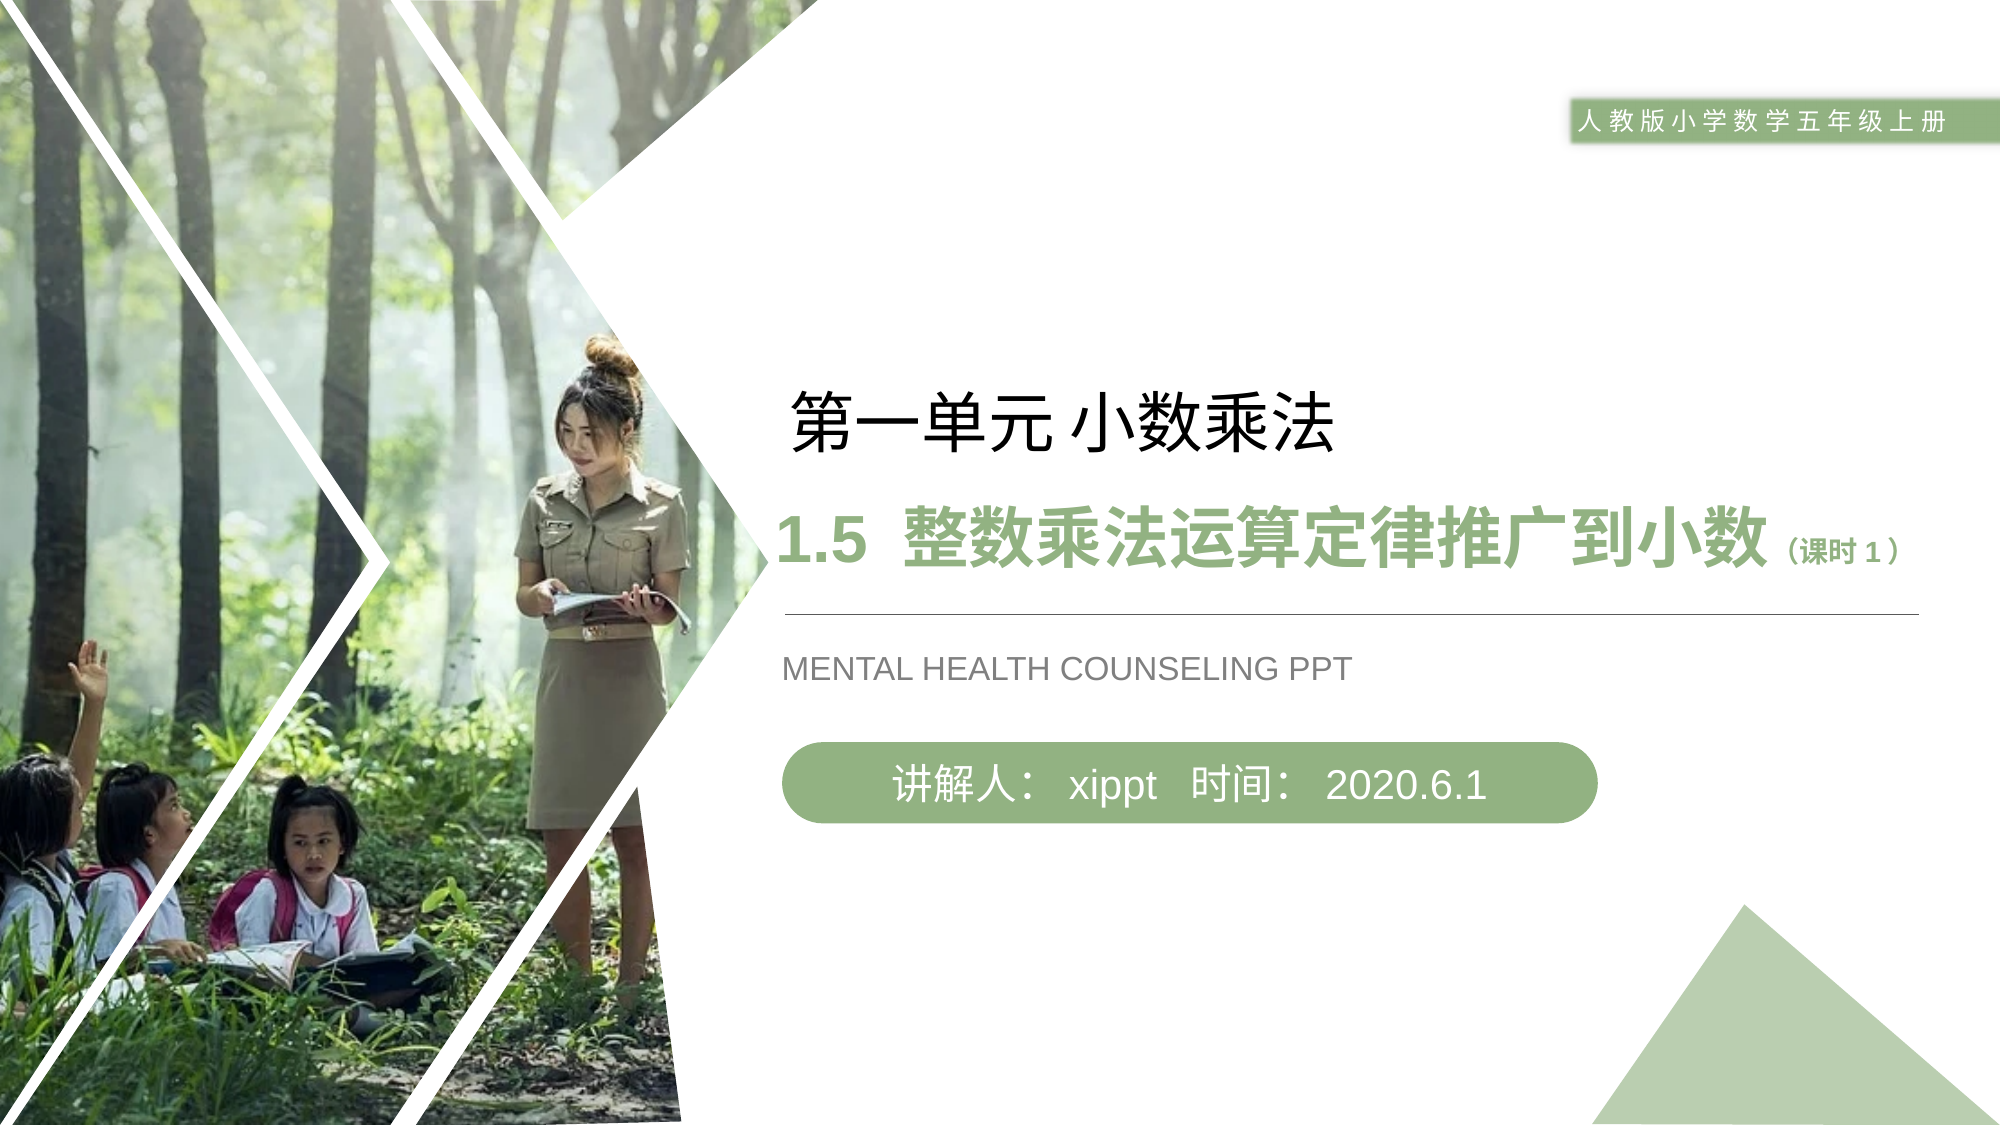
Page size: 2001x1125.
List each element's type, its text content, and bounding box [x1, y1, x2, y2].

picture [0, 0, 818, 1125]
text_box [1590, 902, 2000, 1125]
text_box 人教版小学数学五年级上册 [1574, 103, 2000, 141]
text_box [760, 383, 1944, 824]
